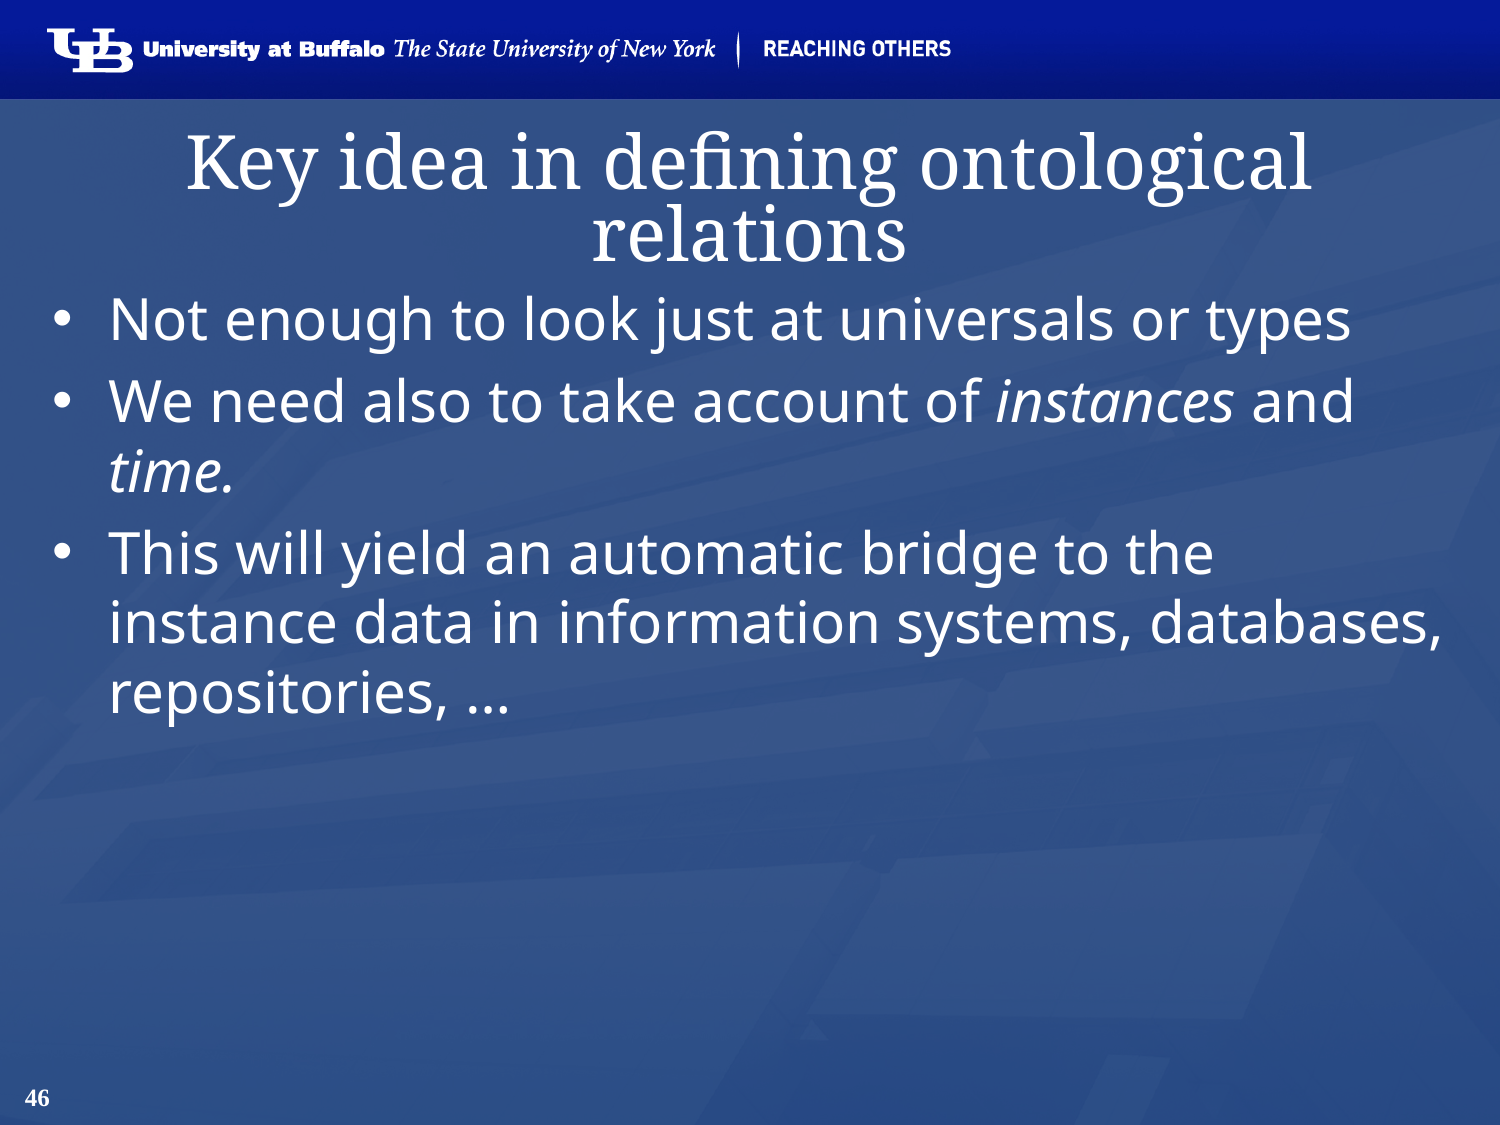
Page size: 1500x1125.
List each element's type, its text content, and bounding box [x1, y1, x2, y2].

slide_number 46 [0, 1062, 50, 1112]
list Not enough to look just at universals or types We need also to take account of instances and time. This will yield an automatic bridge to the instance data in information systems, databases, repositories, … [37, 275, 1463, 1088]
picture [0, 0, 1500, 99]
title Key idea in defining ontological relations [37, 125, 1463, 250]
